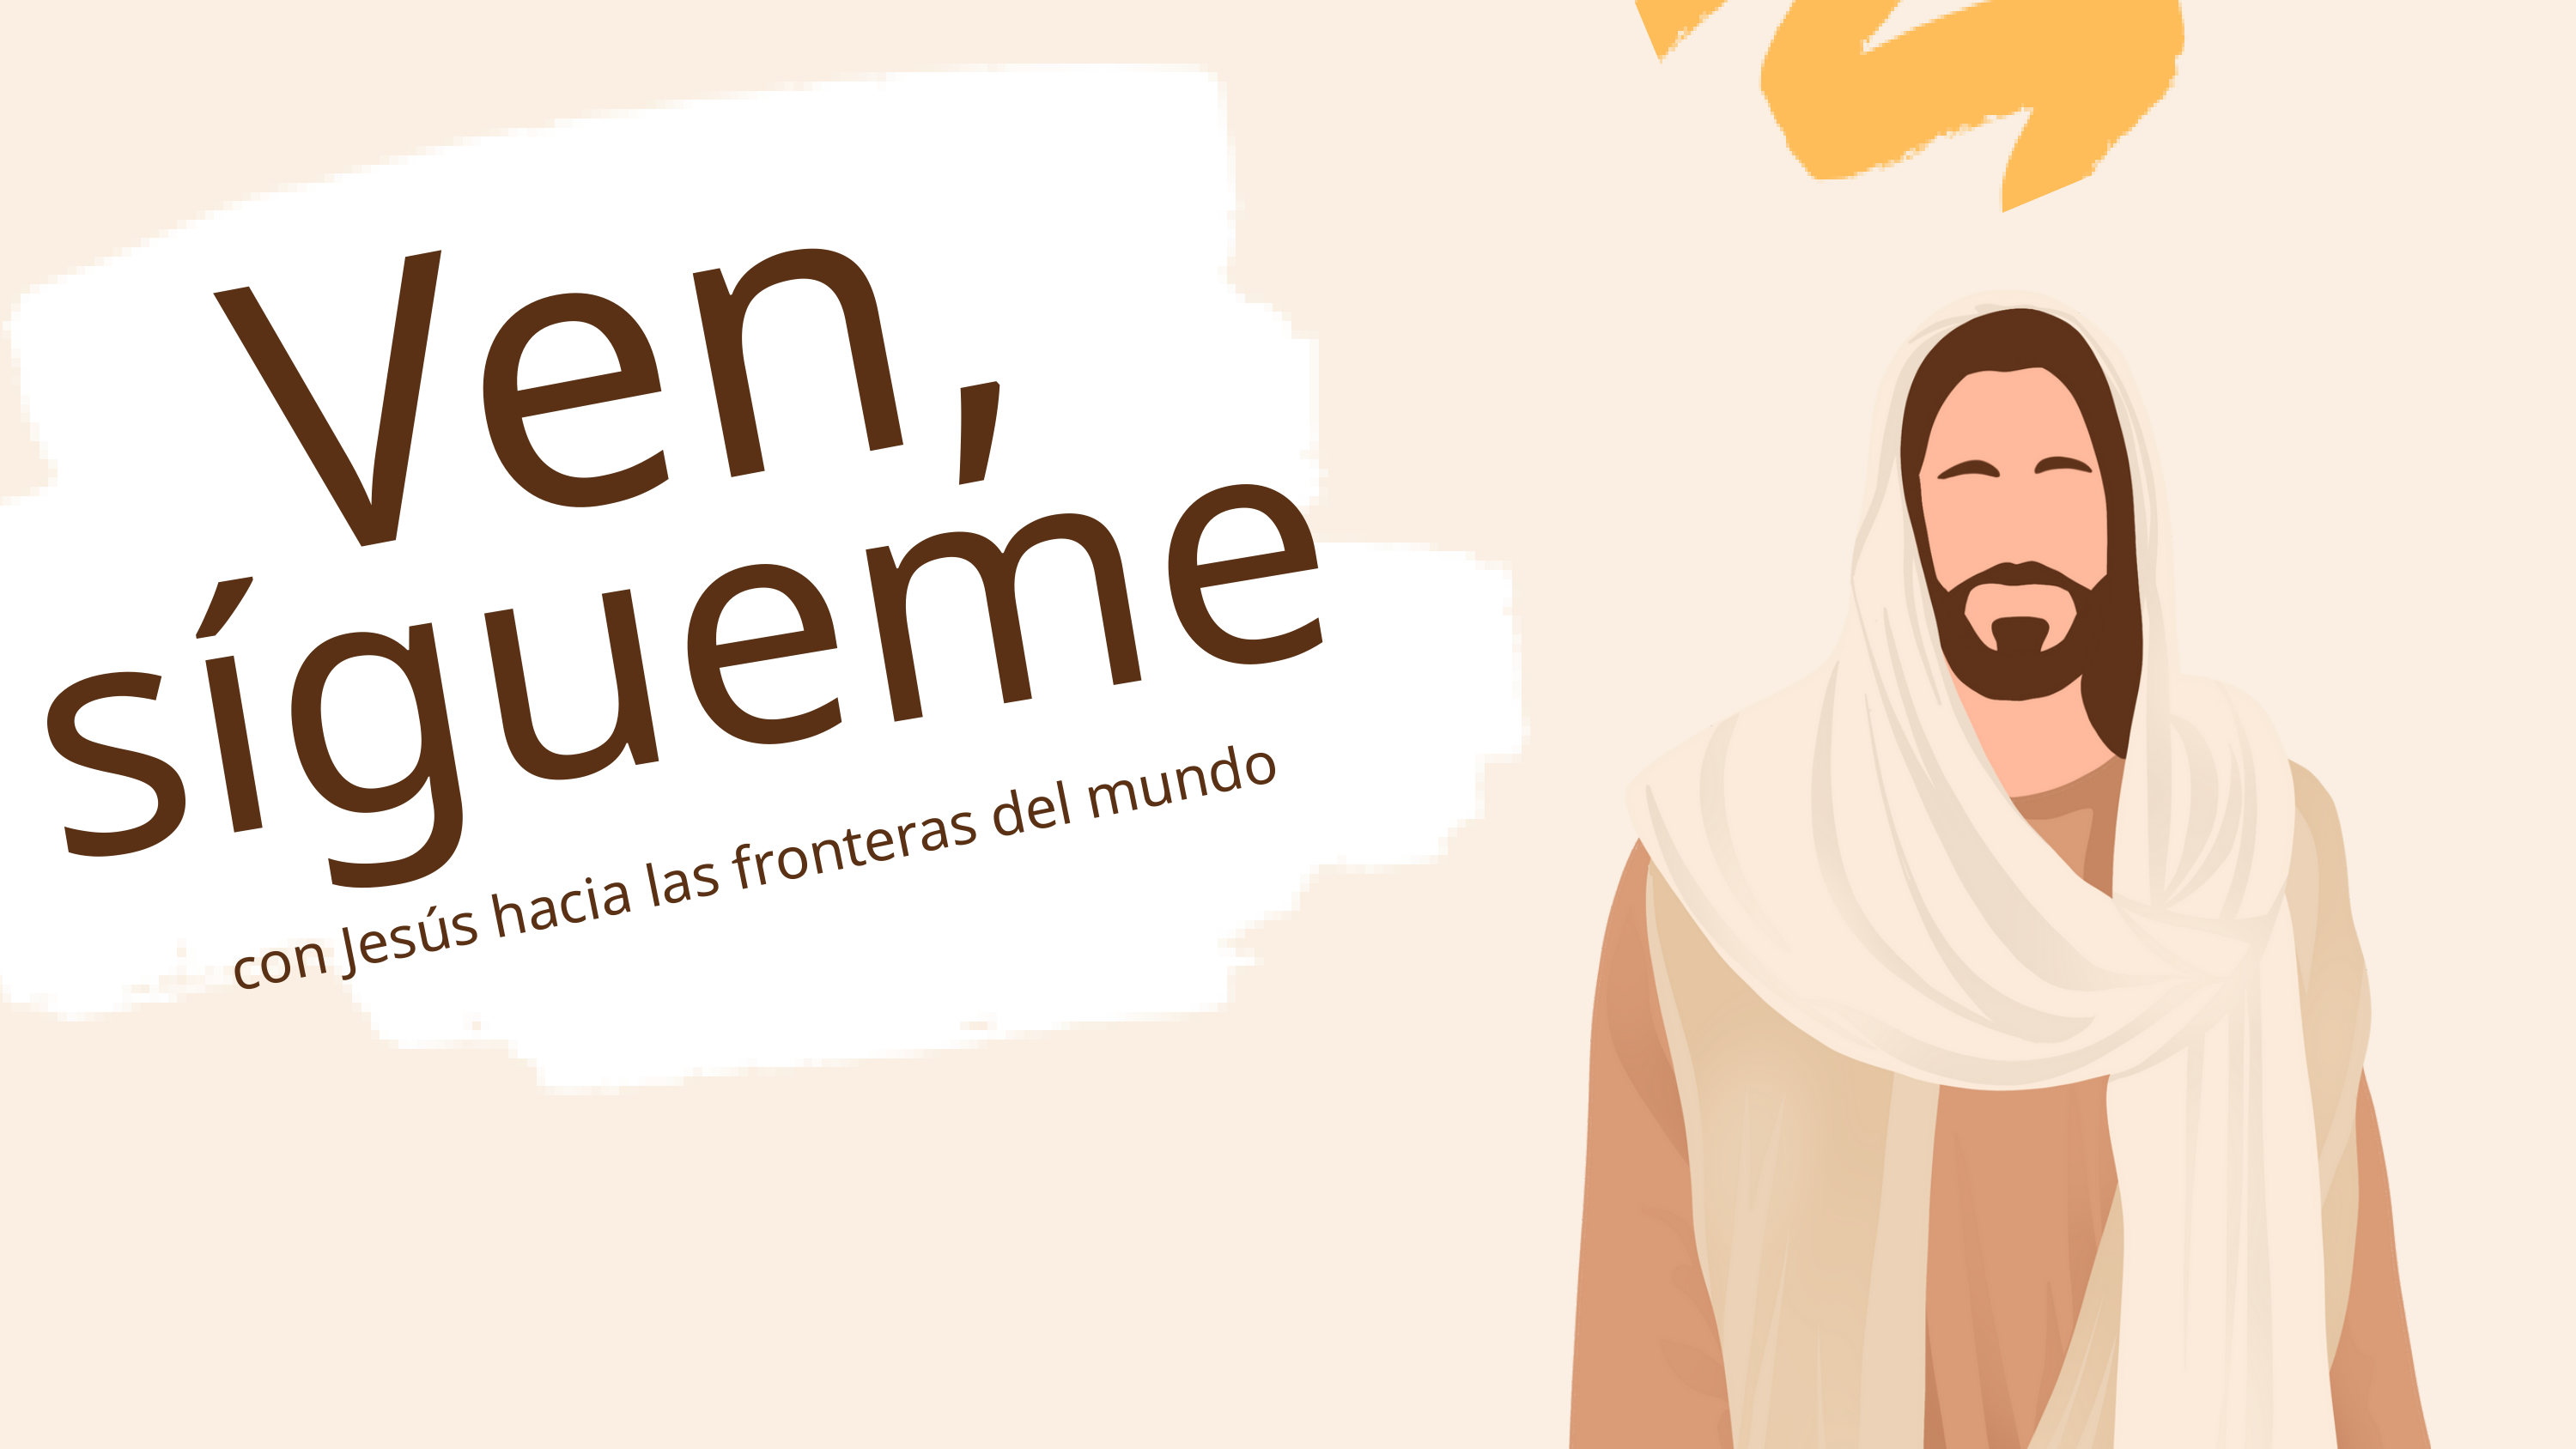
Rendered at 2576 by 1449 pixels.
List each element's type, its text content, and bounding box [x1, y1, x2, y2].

text_box sígueme [0, 429, 1381, 920]
text_box [1633, 0, 2290, 289]
text_box con Jesús hacia las fronteras del mundo [86, 689, 1420, 1031]
text_box [0, 64, 1531, 1095]
text_box [1569, 289, 2432, 1449]
text_box Ven, [21, 130, 1245, 666]
